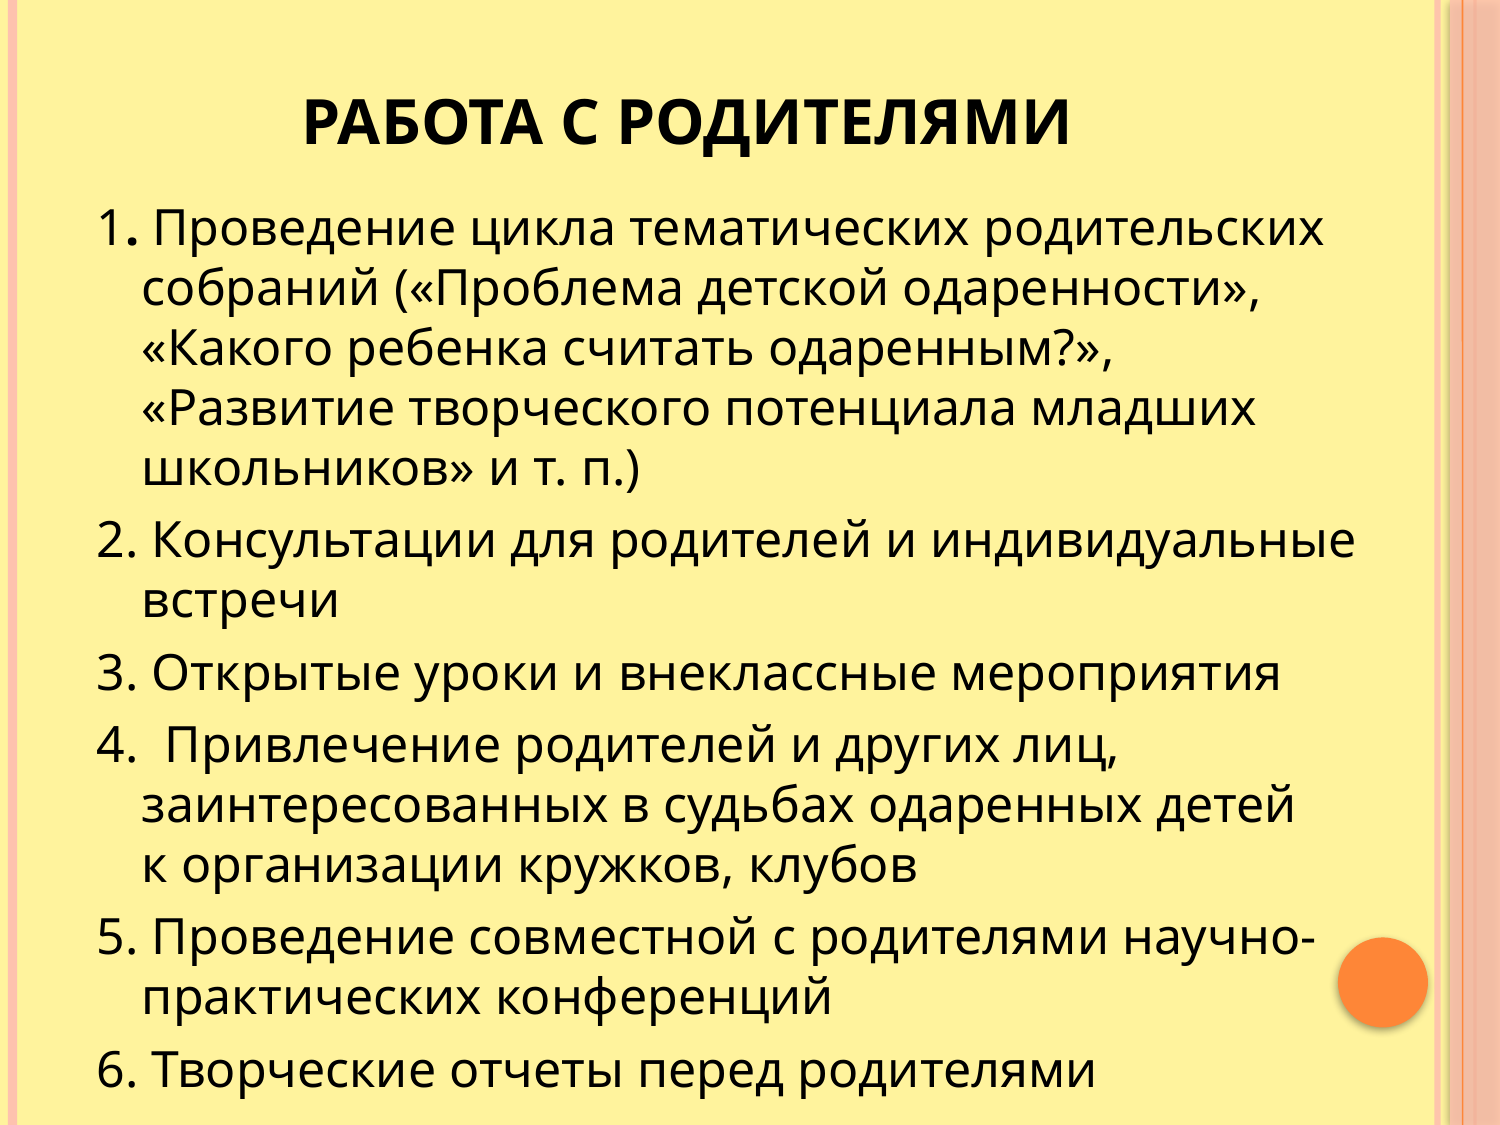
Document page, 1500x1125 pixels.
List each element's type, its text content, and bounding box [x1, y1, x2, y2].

list 1. Проведение цикла тематических родительских собраний («Проблема детской одаренности», «Какого ребенка считать одаренным?», «Развитие творческого потенциала младших школьников» и т. п.) 2. Консультации для родителей и индивидуальные встречи 3. Открытые уроки и внеклассные мероприятия 4. Привлечение родителей и других лиц, заинтересованных в судьбах одаренных детей к организации кружков, клубов 5. Проведение совместной с родителями научно-практических конференций 6. Творческие отчеты перед родителями [82, 187, 1390, 1125]
title Работа с родителями [75, 45, 1300, 164]
